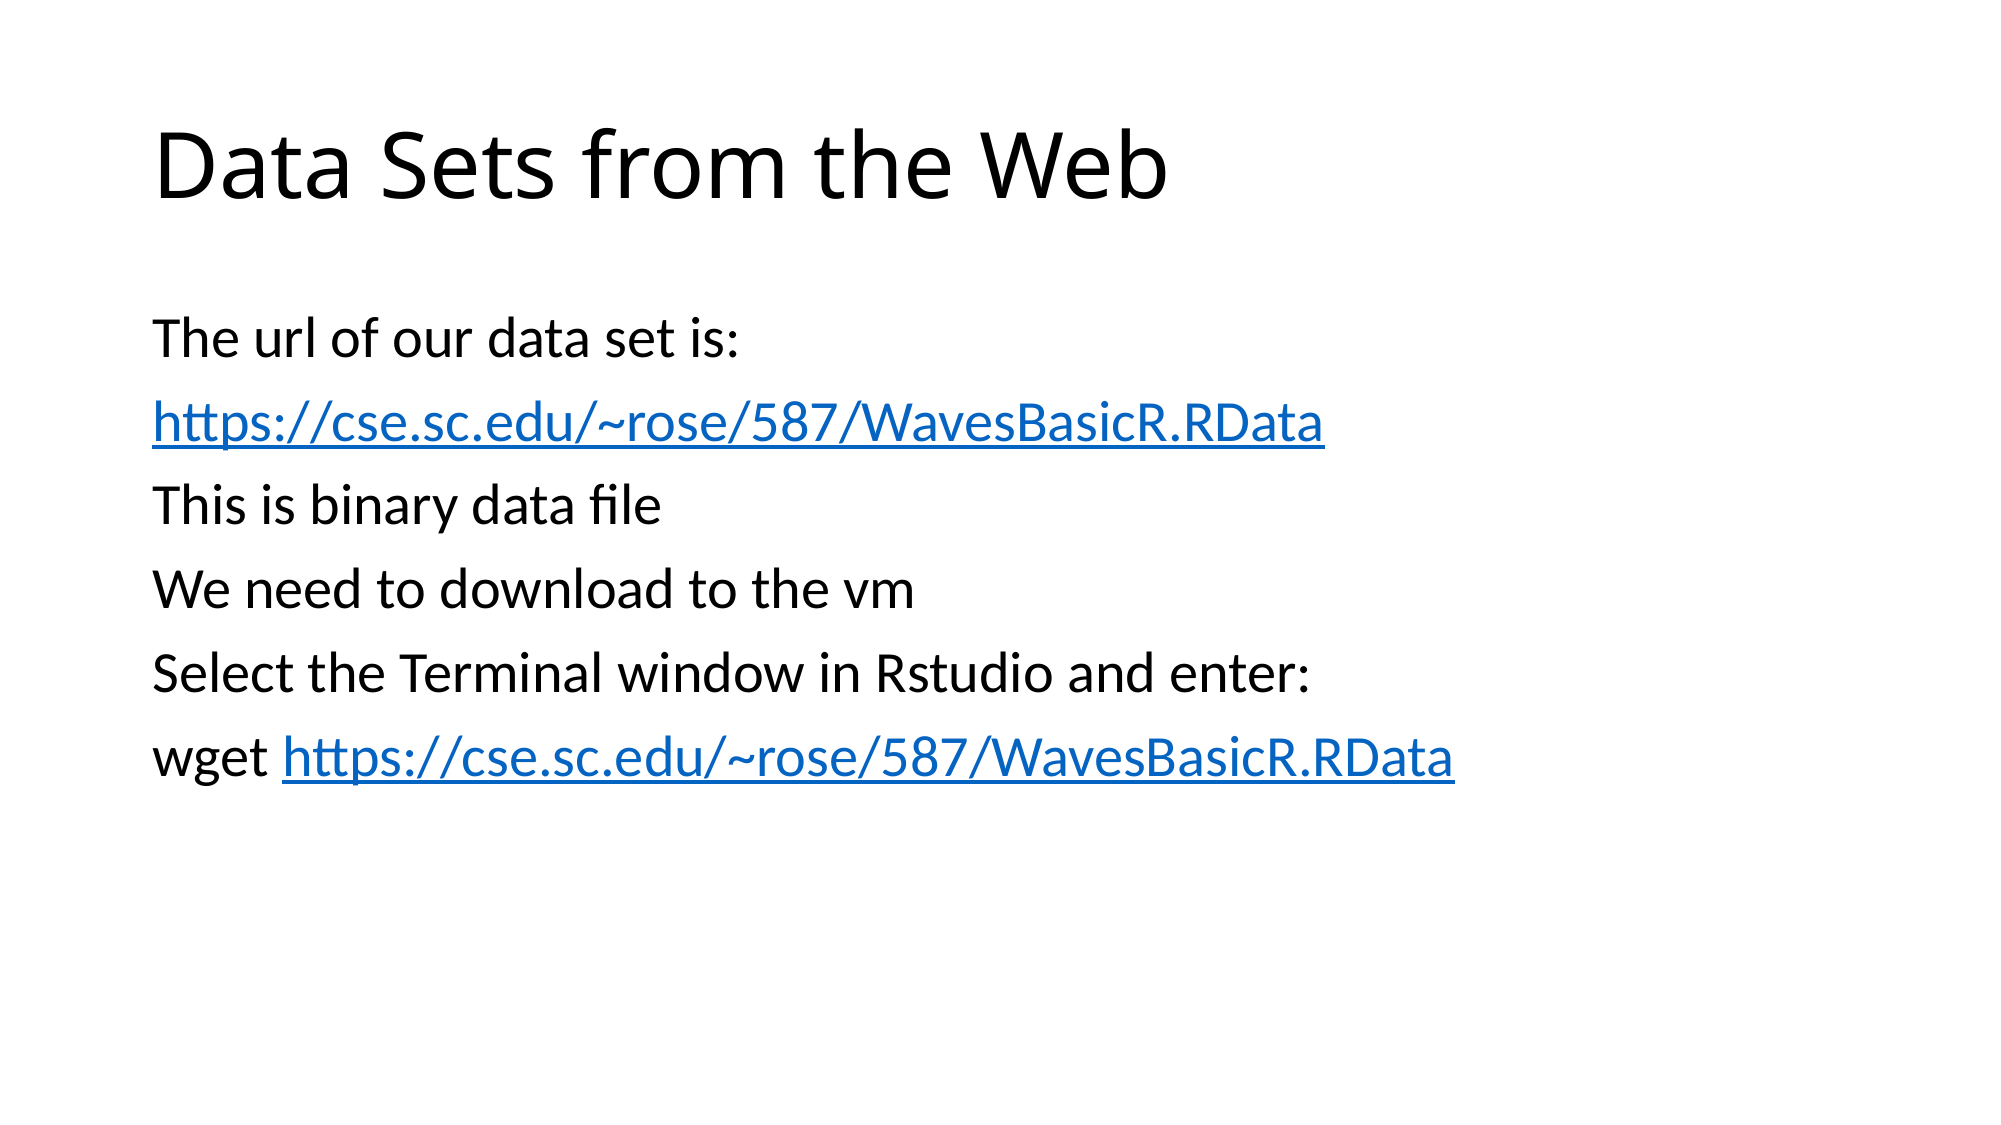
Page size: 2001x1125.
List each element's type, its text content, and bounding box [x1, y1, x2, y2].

list The url of our data set is: https://cse.sc.edu/~rose/587/WavesBasicR.RData This is binary data file We need to download to the vm Select the Terminal window in Rstudio and enter: wget https://cse.sc.edu/~rose/587/WavesBasicR.RData [137, 299, 1863, 1014]
title Data Sets from the Web [137, 59, 1863, 278]
